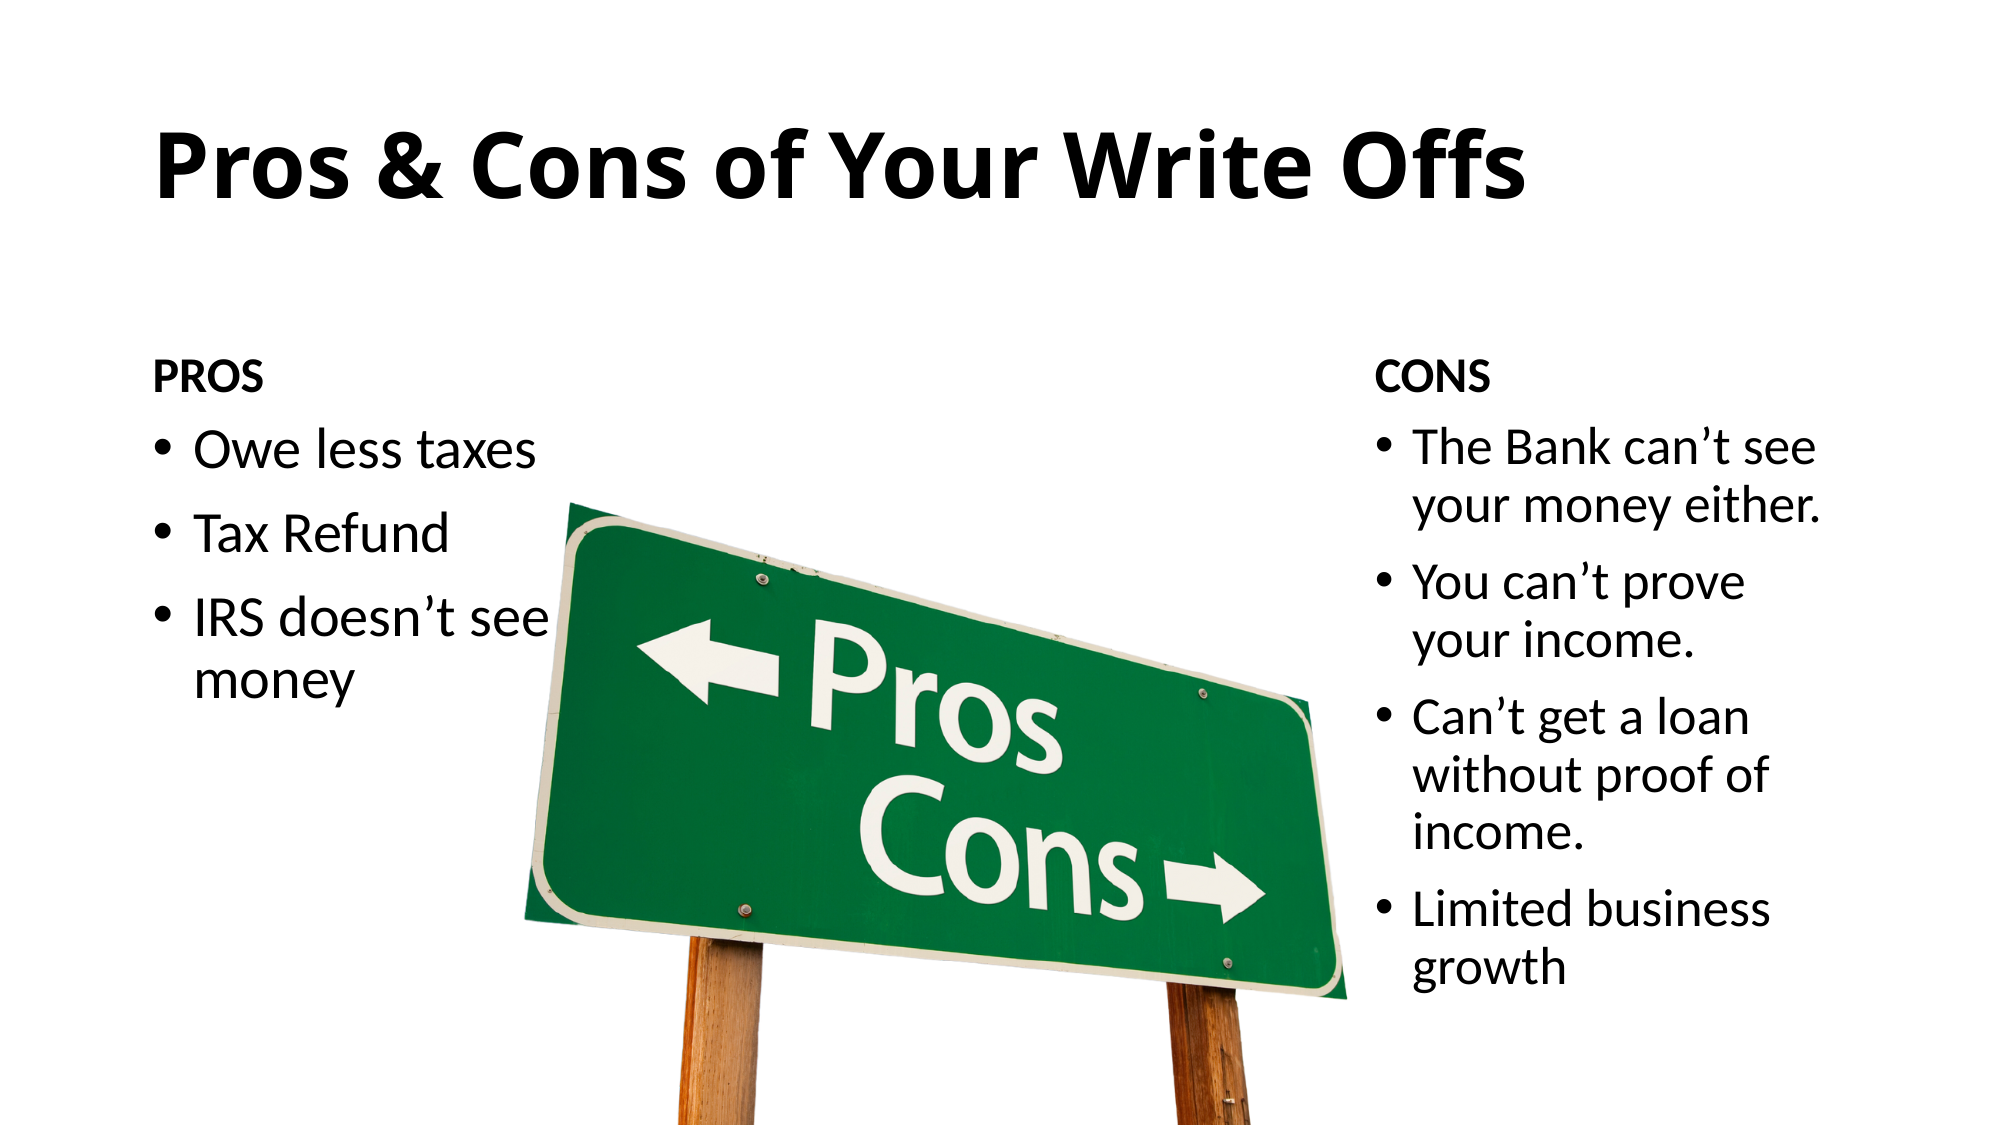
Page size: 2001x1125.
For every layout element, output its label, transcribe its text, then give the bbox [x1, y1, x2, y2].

title Pros & Cons of Your Write Offs [137, 59, 1863, 278]
picture [513, 491, 1360, 1125]
list PROS [137, 275, 984, 411]
list Owe less taxes Tax Refund IRS doesn’t see money [137, 410, 635, 1016]
list CONS [1359, 275, 1863, 410]
list The Bank can’t see your money either. You can’t prove your income. Can’t get a loan without proof of income. Limited business growth [1359, 410, 1863, 1016]
